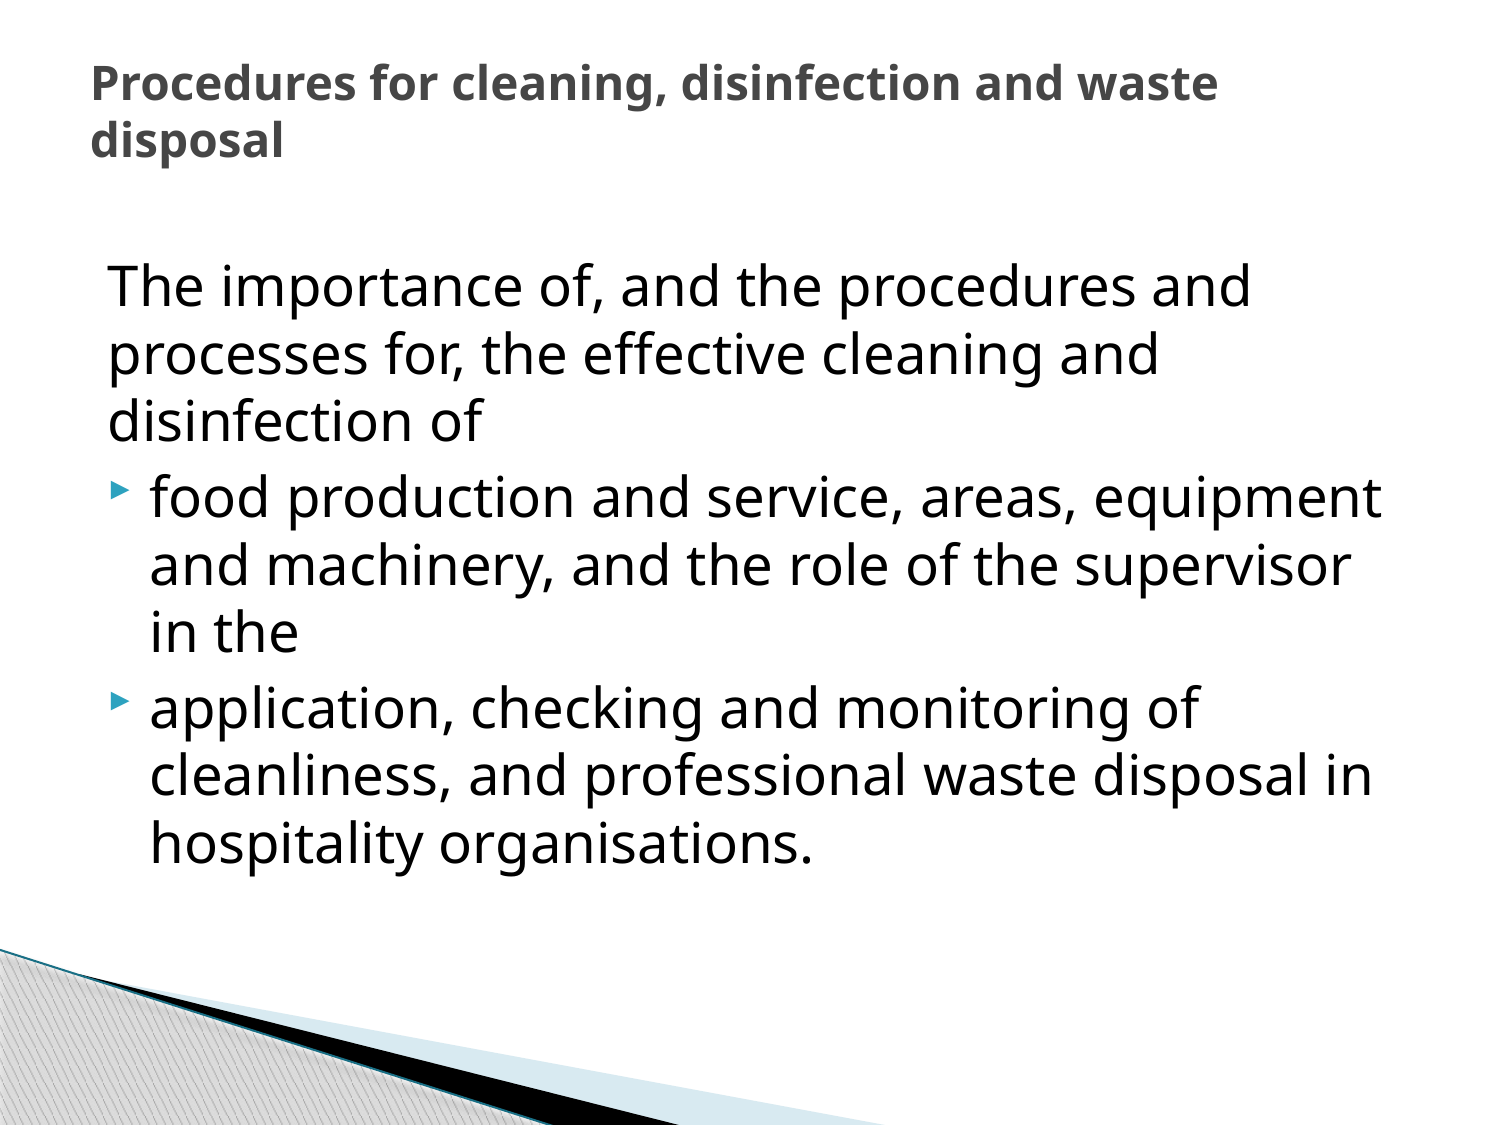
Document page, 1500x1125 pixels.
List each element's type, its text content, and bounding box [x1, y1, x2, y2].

list The importance of, and the procedures and processes for, the effective cleaning and disinfection of food production and service, areas, equipment and machinery, and the role of the supervisor in the application, checking and monitoring of cleanliness, and professional waste disposal in hospitality organisations. [75, 243, 1425, 986]
title Procedures for cleaning, disinfection and waste disposal [75, 45, 1425, 233]
